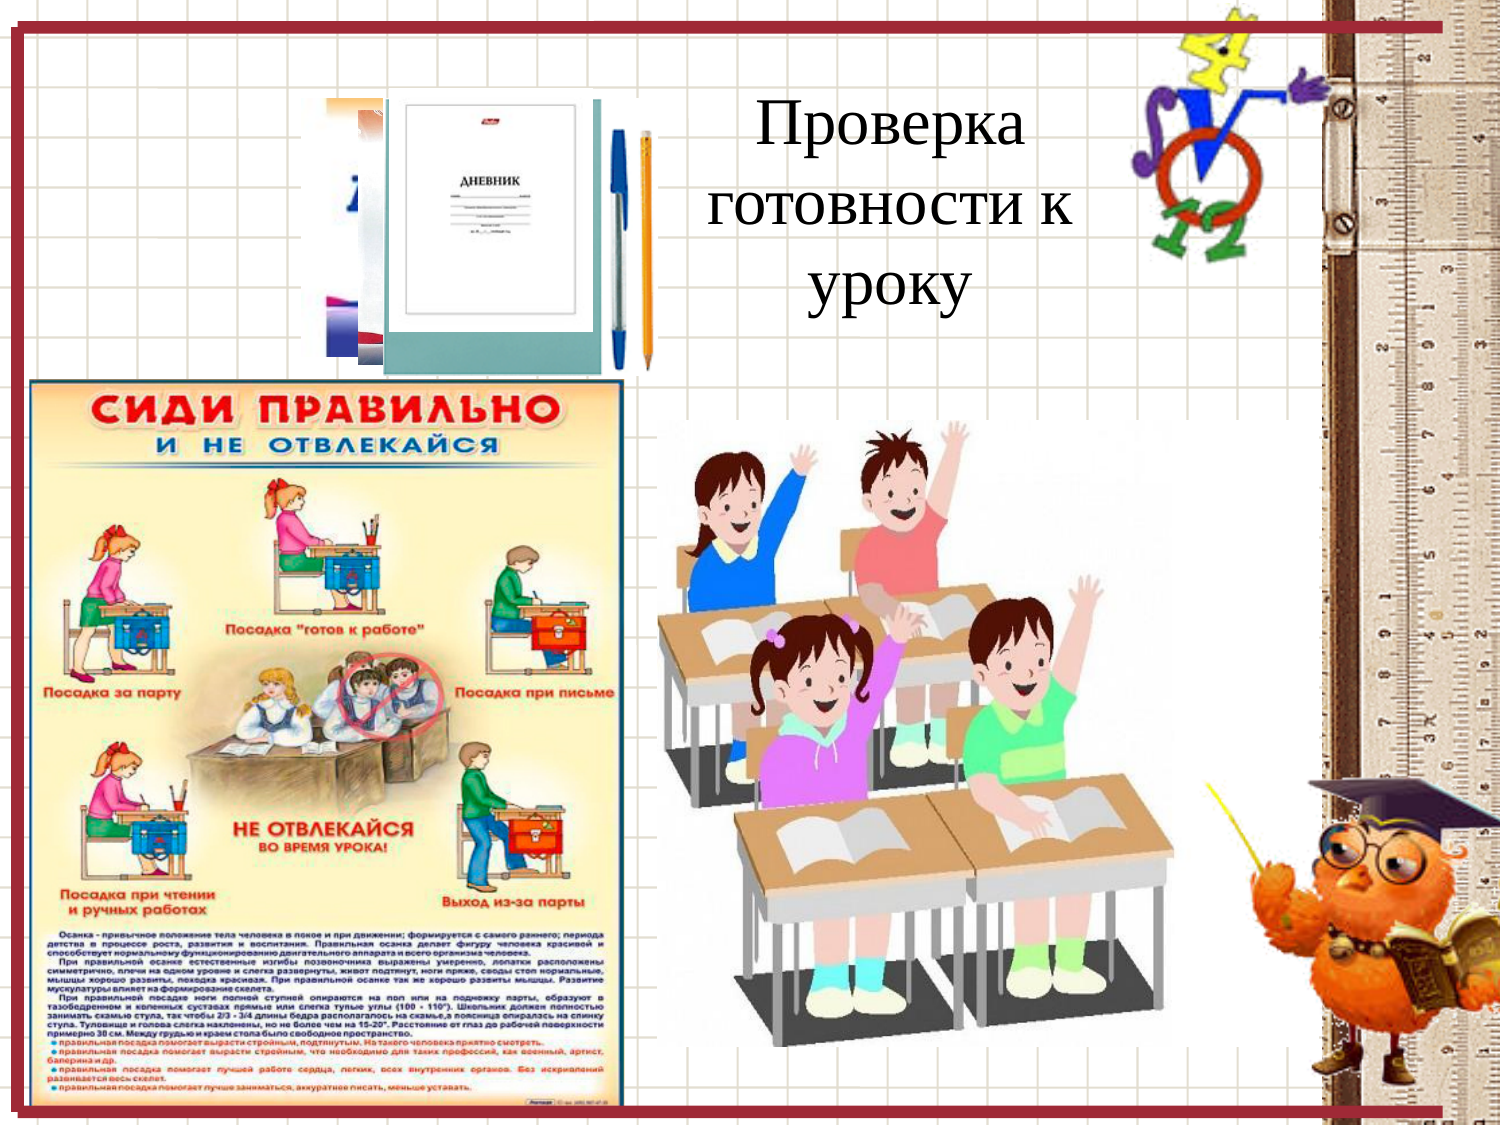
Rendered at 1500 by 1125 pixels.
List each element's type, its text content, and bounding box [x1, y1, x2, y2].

text_box Проверка готовности к уроку [679, 70, 1102, 325]
picture [29, 379, 625, 1112]
picture [657, 0, 1500, 1125]
picture [300, 88, 658, 376]
